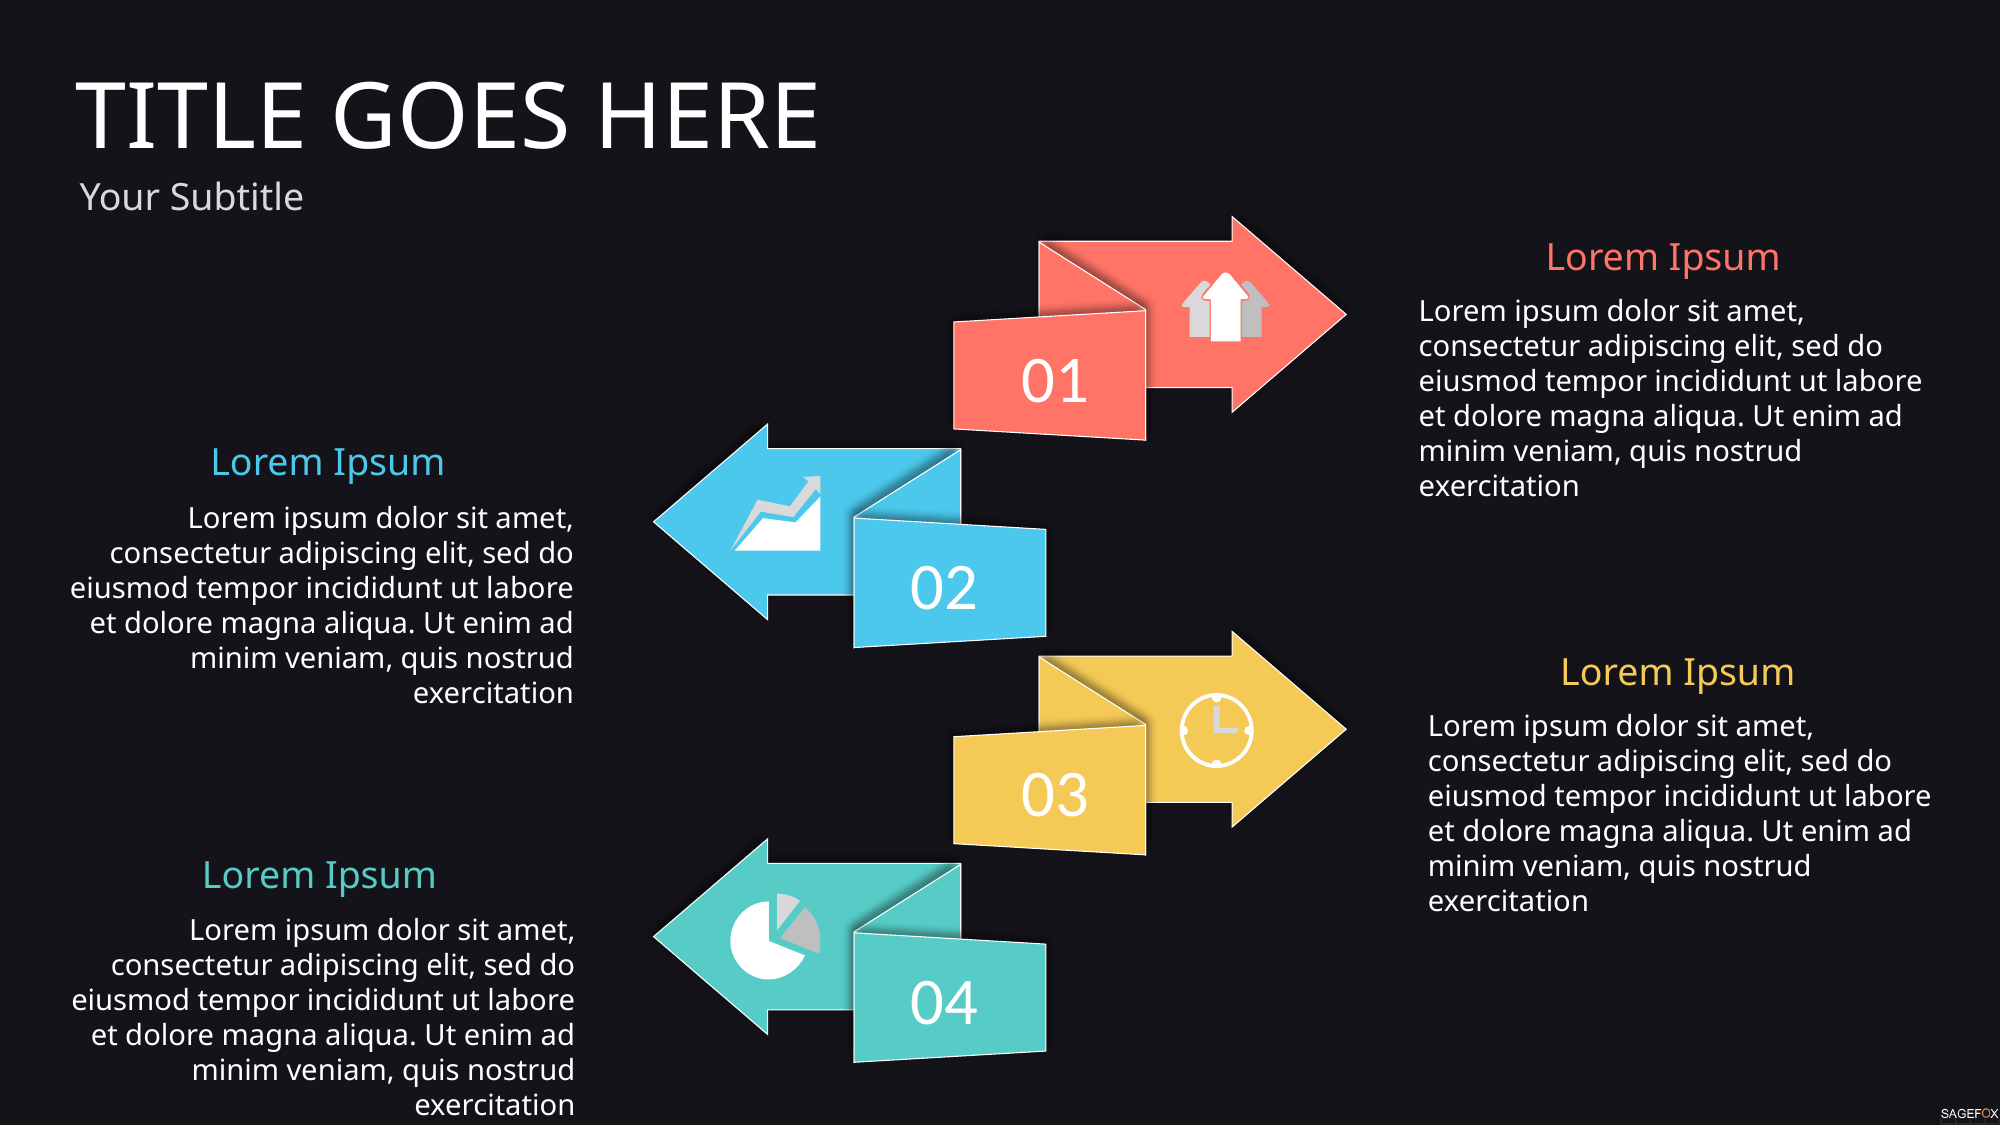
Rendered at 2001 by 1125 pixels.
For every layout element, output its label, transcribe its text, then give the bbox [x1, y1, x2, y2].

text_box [44, 430, 592, 681]
text_box [1038, 240, 1131, 305]
text_box [651, 836, 938, 1037]
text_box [730, 893, 821, 980]
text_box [1179, 692, 1254, 768]
text_box 01 [952, 309, 1147, 442]
text_box [1061, 629, 1348, 830]
text_box 04 [853, 931, 1047, 1064]
text_box [869, 862, 962, 927]
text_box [730, 475, 821, 551]
text_box 02 [853, 516, 1047, 649]
picture [1940, 1108, 2000, 1125]
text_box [1408, 225, 1949, 475]
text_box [1180, 272, 1271, 342]
text_box [1061, 214, 1348, 415]
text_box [60, 49, 1020, 227]
text_box [868, 447, 962, 513]
text_box [651, 421, 938, 622]
text_box 03 [952, 724, 1147, 856]
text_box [45, 843, 586, 1094]
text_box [1417, 640, 1958, 889]
text_box [1038, 655, 1132, 720]
